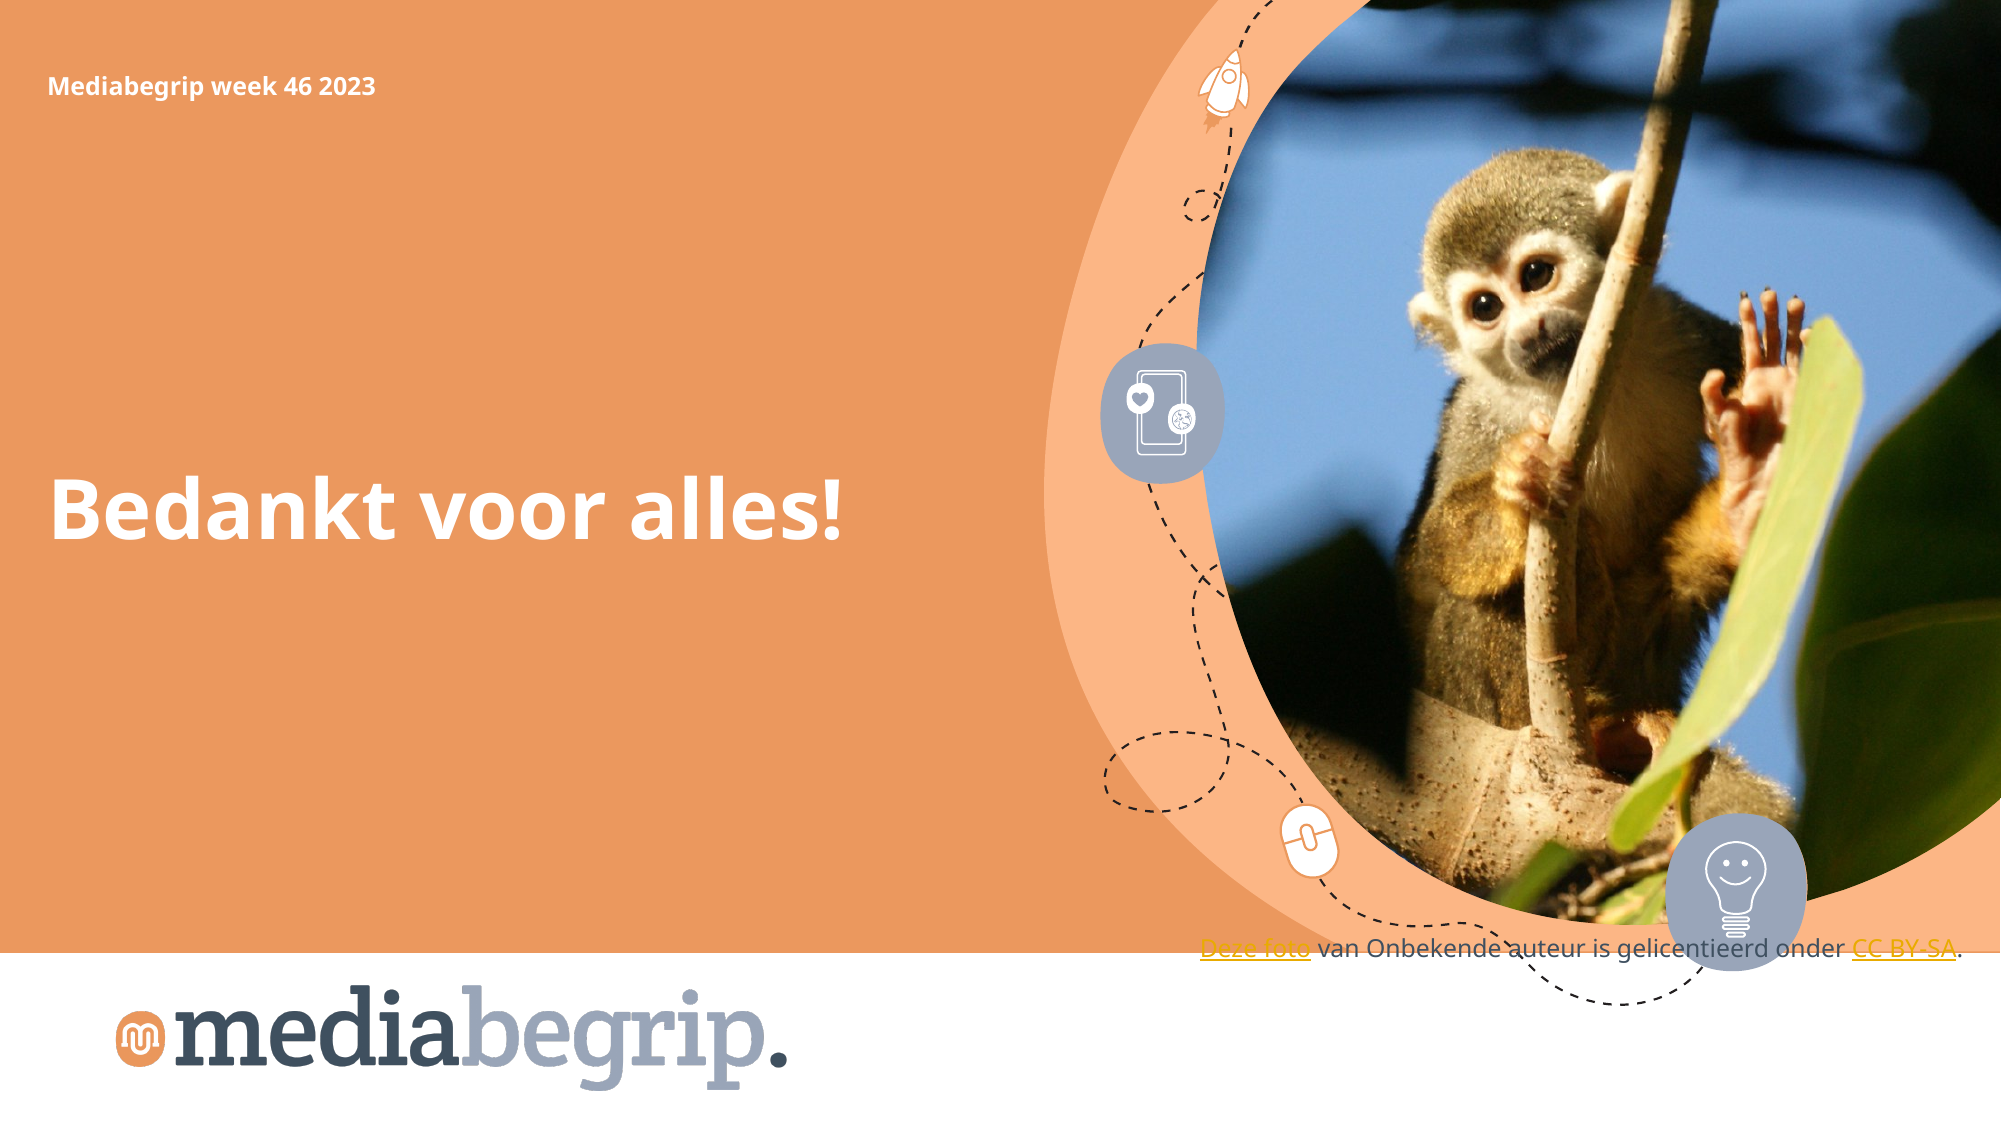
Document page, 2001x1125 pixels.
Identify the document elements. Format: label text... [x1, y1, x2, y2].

text_box Deze foto van Onbekende auteur is gelicentieerd onder CC BY-SA. [1185, 924, 1994, 977]
list Mediabegrip week 46 2023 [32, 66, 736, 271]
list Bedankt voor alles! [32, 426, 1149, 600]
picture [1196, 0, 2001, 926]
picture [114, 985, 788, 1091]
